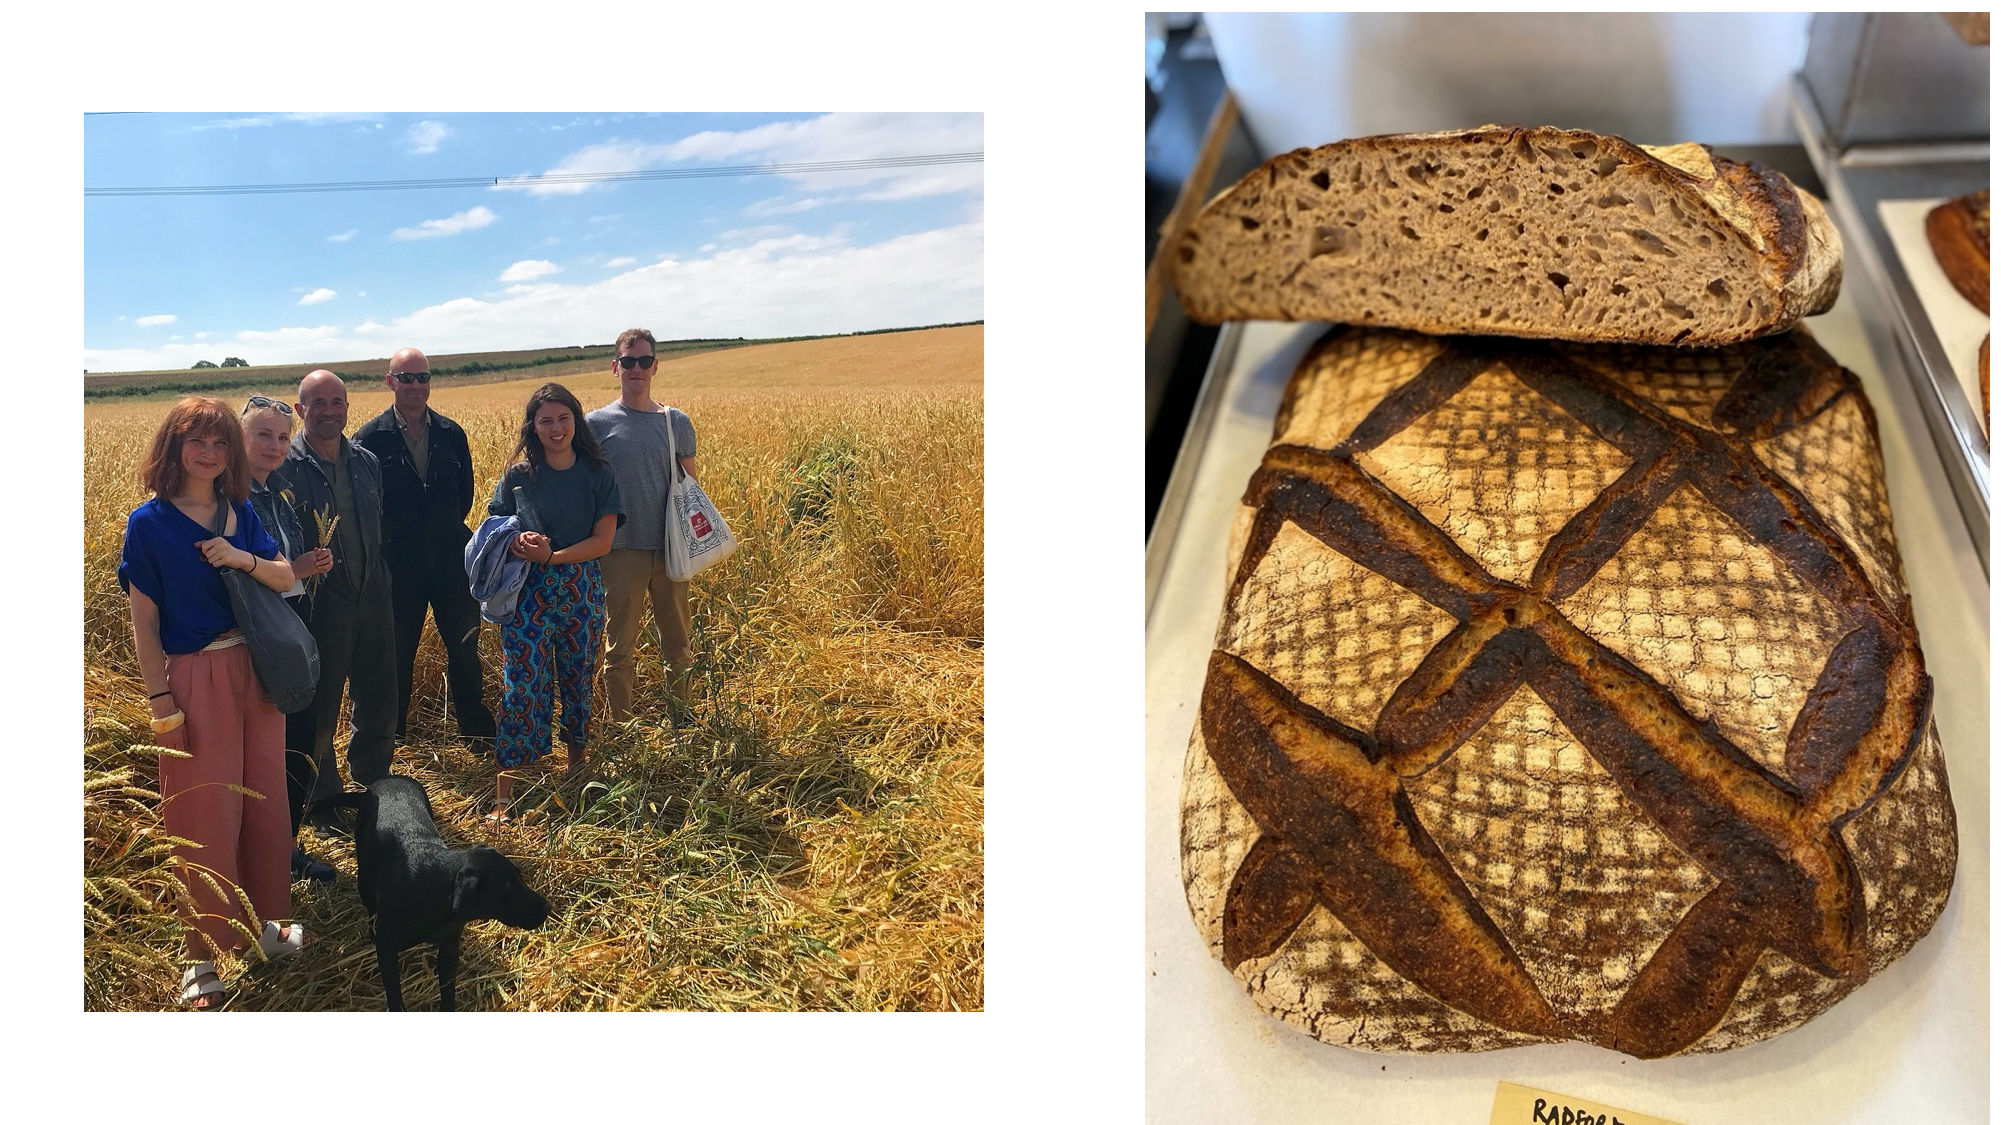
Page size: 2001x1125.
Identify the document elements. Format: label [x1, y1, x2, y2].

picture [1145, 12, 1990, 1125]
picture [84, 112, 984, 1013]
